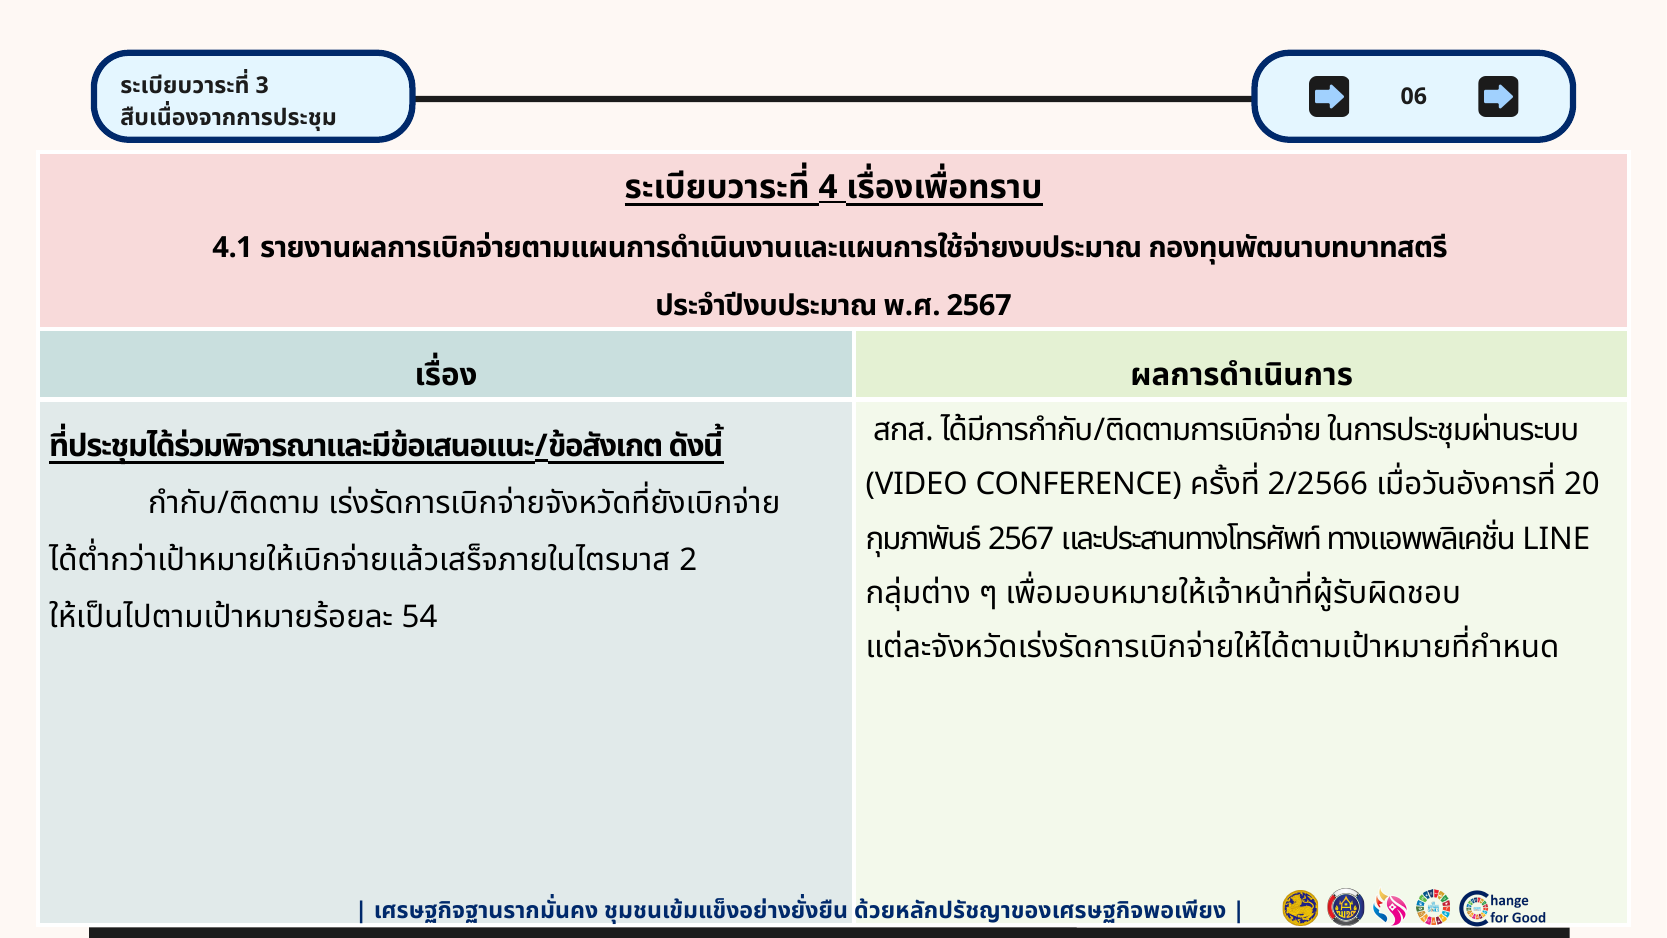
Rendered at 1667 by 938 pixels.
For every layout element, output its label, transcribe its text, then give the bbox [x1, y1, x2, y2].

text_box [89, 885, 1570, 934]
table_cell ที่ประชุมได้ร่วมพิจารณาและมีข้อเสนอแนะ/ข้อสังเกต ดังนี้ กำกับ/ติดตาม เร่งรัดการเบิกจ่ายจังหวัดที่ยังเบิกจ่าย ได้ต่ำกว่าเป้าหมายให้เบิกจ่ายแล้วเสร็จภายในไตรมาส 2 ให้เป็นไปตามเป้าหมายร้อยละ 54 [40, 402, 852, 923]
table_cell ผลการดำเนินการ [856, 331, 1627, 397]
table_header ระเบียบวาระที่ 4 เรื่องเพื่อทราบ 4.1 รายงานผลการเบิกจ่ายตามแผนการดำเนินงานและแผนการใช้จ่ายงบประมาณ กองทุนพัฒนาบทบาทสตรี ประจำปีงบประมาณ พ.ศ. 2567 [40, 154, 1627, 327]
table_cell เรื่อง [40, 331, 852, 397]
table_cell สกส. ได้มีการกำกับ/ติดตามการเบิกจ่าย ในการประชุมผ่านระบบ (VIDEO CONFERENCE) ครั้งที่ 2/2566 เมื่อวันอังคารที่ 20 กุมภาพันธ์ 2567 และประสานทางโทรศัพท์ ทางแอพพลิเคชั่น LINE กลุ่มต่าง ๆ เพื่อมอบหมายให้เจ้าหน้าที่ผู้รับผิดชอบ แต่ละจังหวัดเร่งรัดการเบิกจ่ายให้ได้ตามเป้าหมายที่กำหนด [856, 402, 1627, 923]
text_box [93, 52, 1574, 140]
